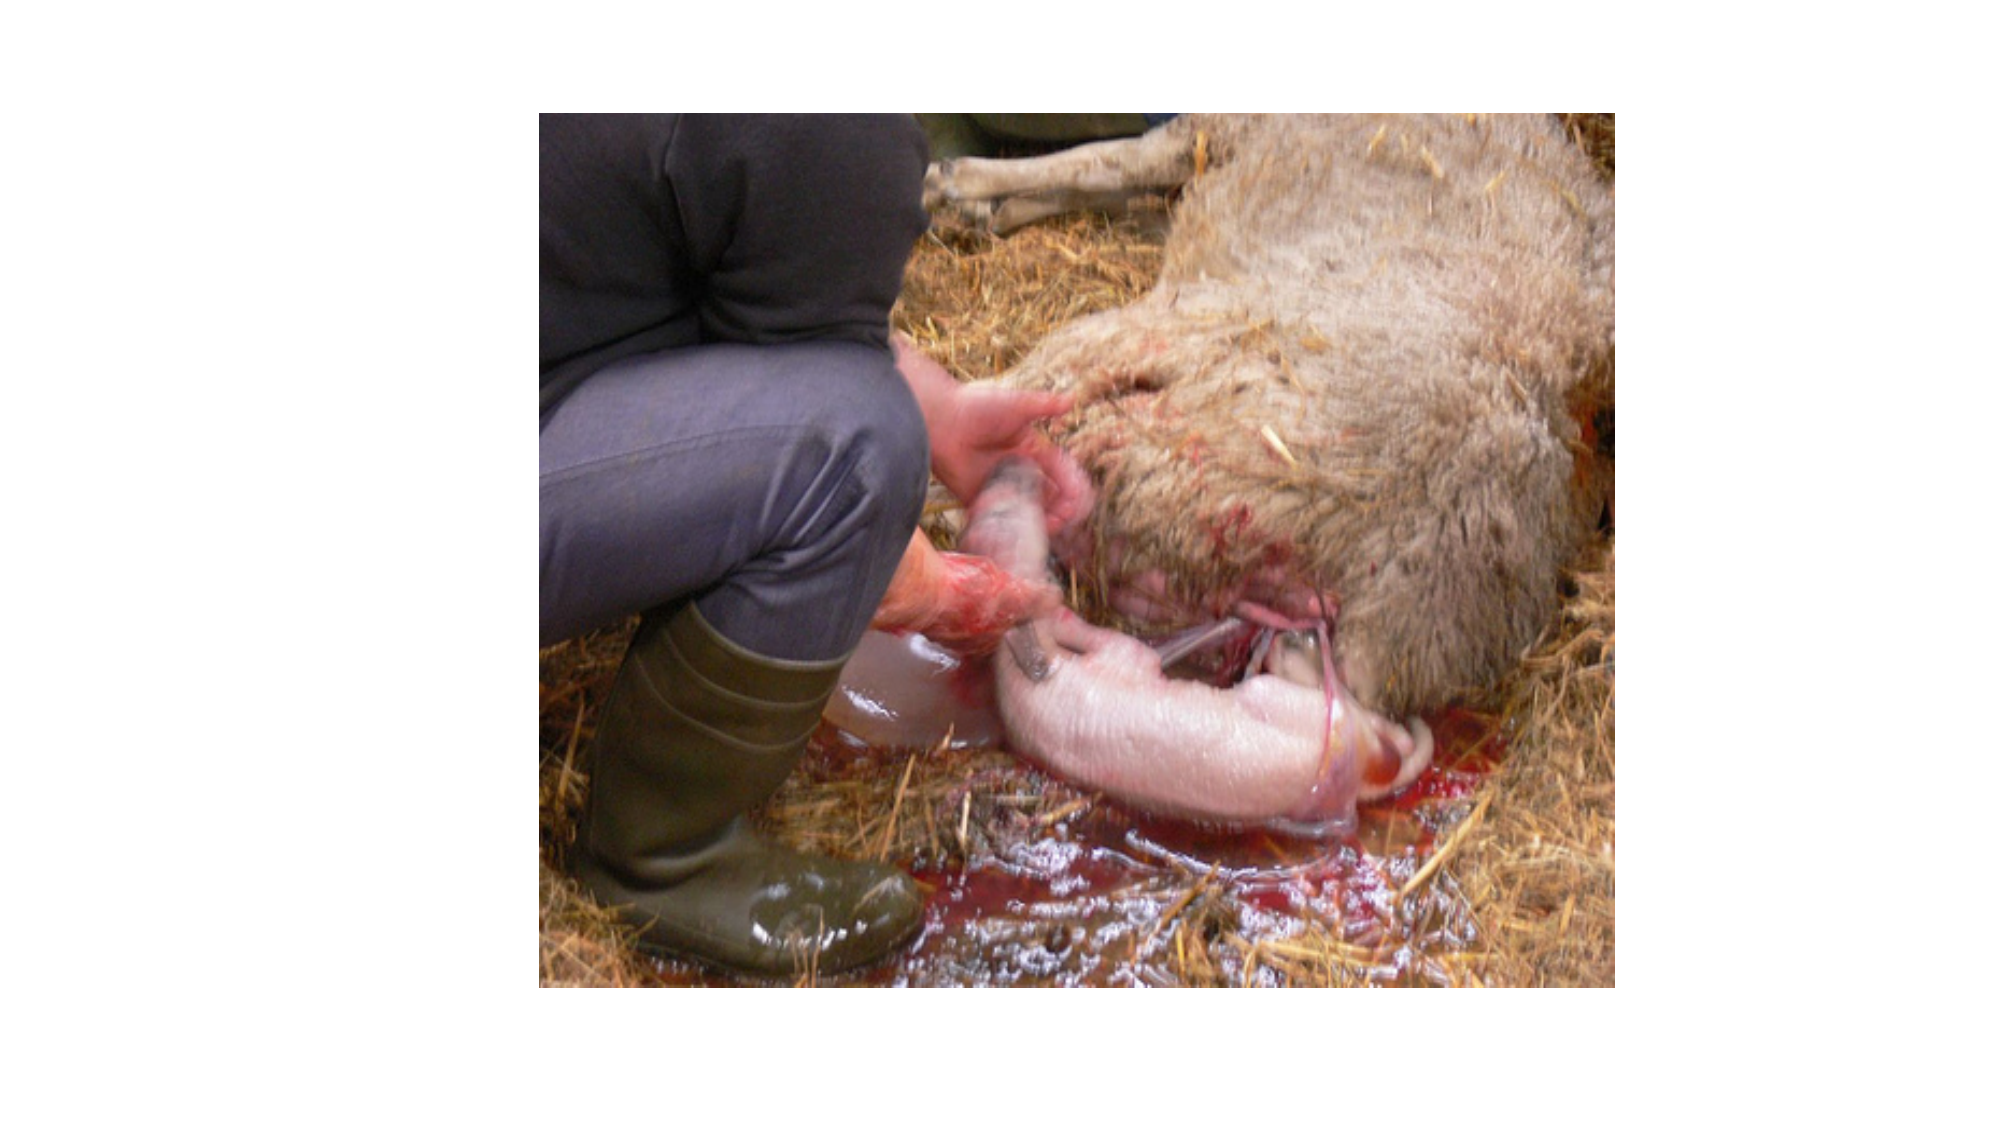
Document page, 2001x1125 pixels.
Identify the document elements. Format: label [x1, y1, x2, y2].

picture [539, 113, 1615, 988]
